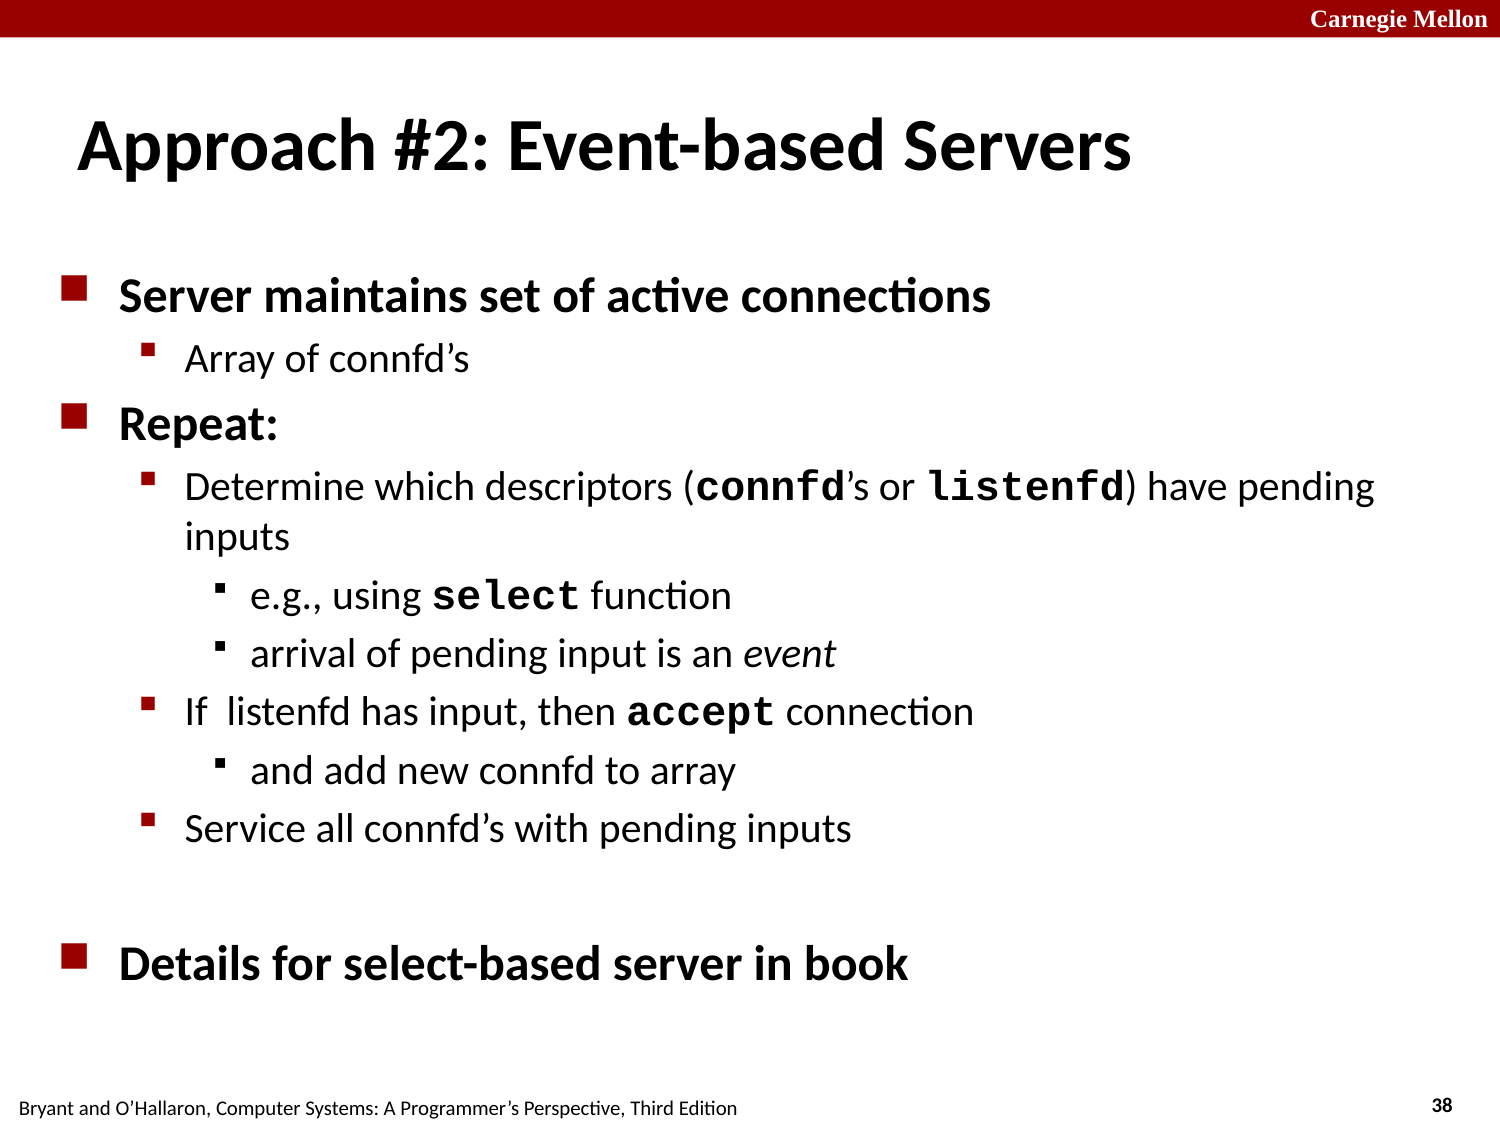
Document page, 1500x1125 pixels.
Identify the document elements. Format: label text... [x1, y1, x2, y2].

title Approach #2: Event-based Servers [62, 93, 1337, 188]
list Server maintains set of active connections Array of connfd’s Repeat: Determine which descriptors (connfd’s or listenfd) have pending inputs e.g., using select function arrival of pending input is an event If listenfd has input, then accept connection and add new connfd to array Service all connfd’s with pending inputs Details for select-based server in book [47, 254, 1411, 1024]
